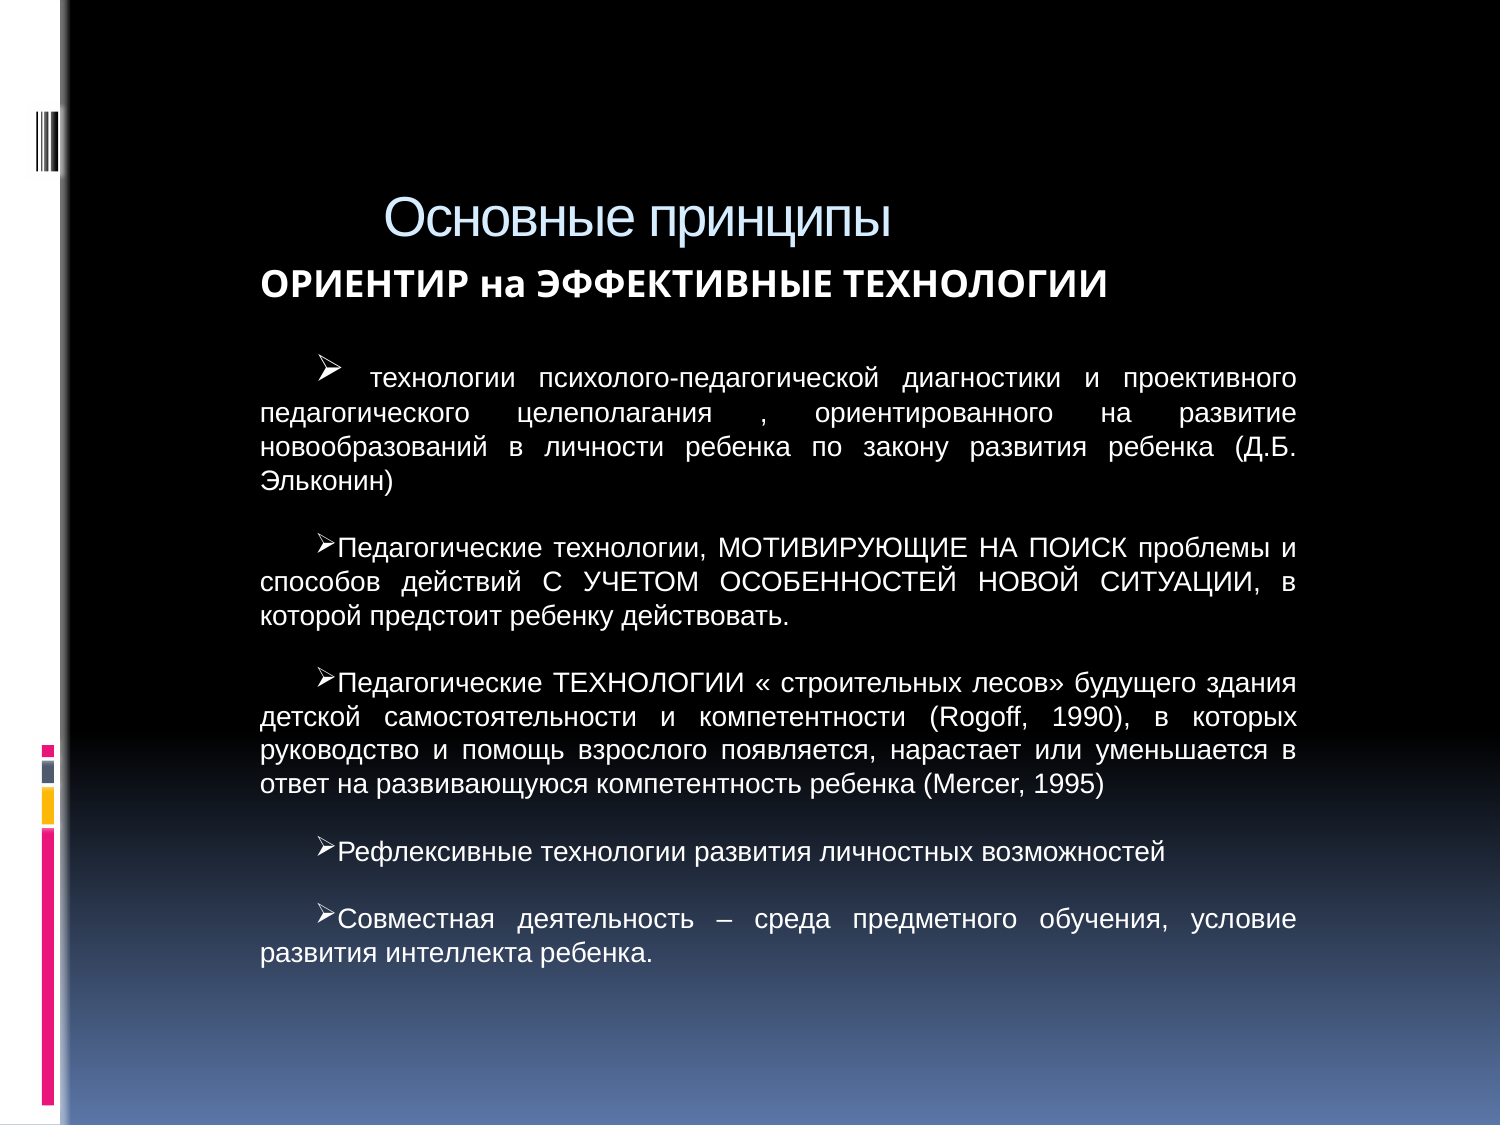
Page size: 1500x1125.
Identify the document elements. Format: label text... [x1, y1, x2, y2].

title Основные принципы [369, 172, 1007, 252]
text_box ОРИЕНТИР на ЭФФЕКТИВНЫЕ ТЕХНОЛОГИИ технологии психолого-педагогической диагностики и проективного педагогического целеполагания , ориентированного на развитие новообразований в личности ребенка по закону развития ребенка (Д.Б. Эльконин) Педагогические технологии, МОТИВИРУЮЩИЕ НА ПОИСК проблемы и способов действий С УЧЕТОМ ОСОБЕННОСТЕЙ НОВОЙ СИТУАЦИИ, в которой предстоит ребенку действовать. Педагогические ТЕХНОЛОГИИ « строительных лесов» будущего здания детской самостоятельности и компетентности (Rogoff, 1990), в которых руководство и помощь взрослого появляется, нарастает или уменьшается в ответ на развивающуюся компетентность ребенка (Mercer, 1995) Рефлексивные технологии развития личностных возможностей Совместная деятельность – среда предметного обучения, условие развития интеллекта ребенка. [244, 252, 1313, 976]
